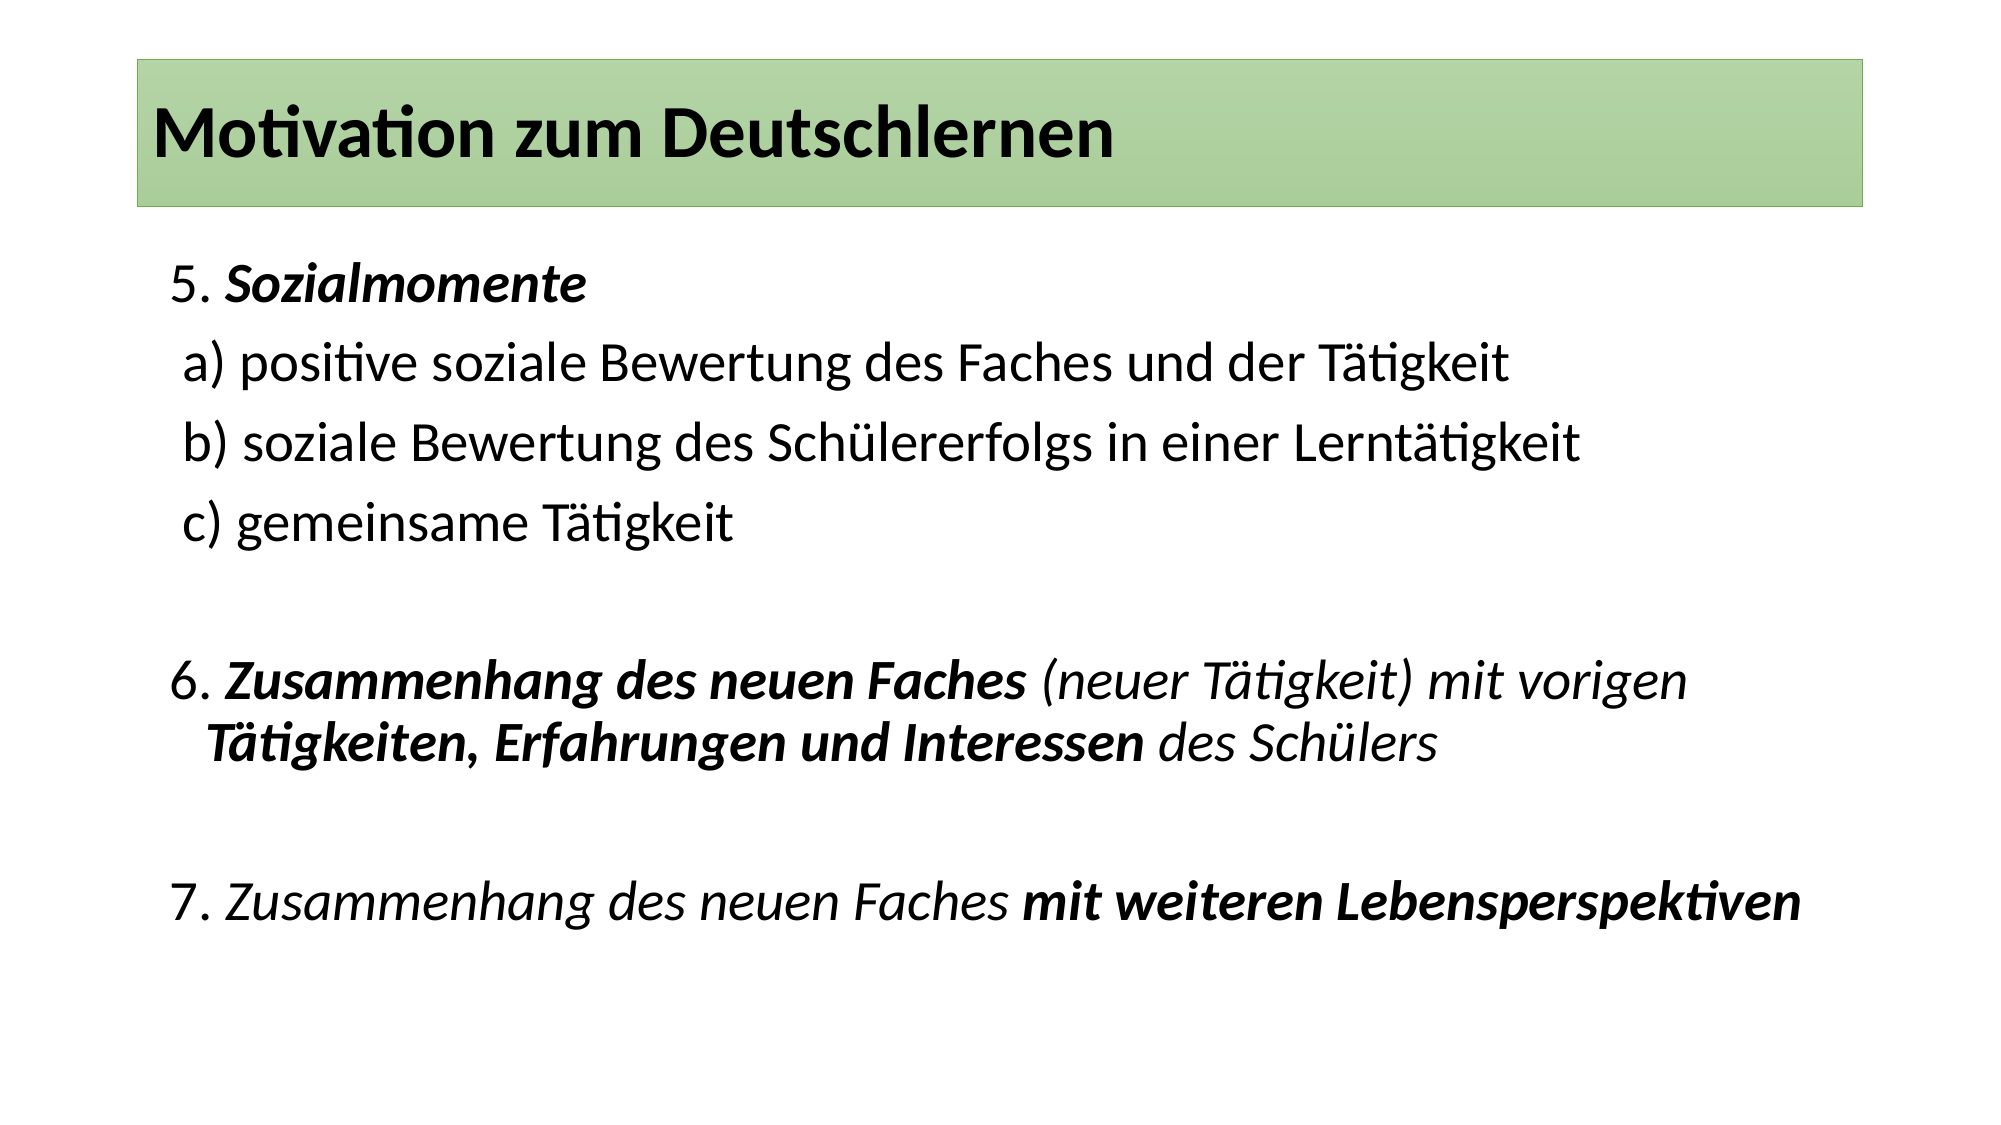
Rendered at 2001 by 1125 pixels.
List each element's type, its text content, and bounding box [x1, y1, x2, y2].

list 5. Sozialmomente a) positive soziale Bewertung des Faches und der Tätigkeit b) soziale Bewertung des Schülererfolgs in einer Lerntätigkeit c) gemeinsame Tätigkeit 6. Zusammenhang des neuen Faches (neuer Tätigkeit) mit vorigen Tätigkeiten, Erfahrungen und Interessen des Schülers 7. Zusammenhang des neuen Faches mit weiteren Lebensperspektiven [154, 246, 1829, 1005]
title Motivation zum Deutschlernen [137, 59, 1863, 207]
